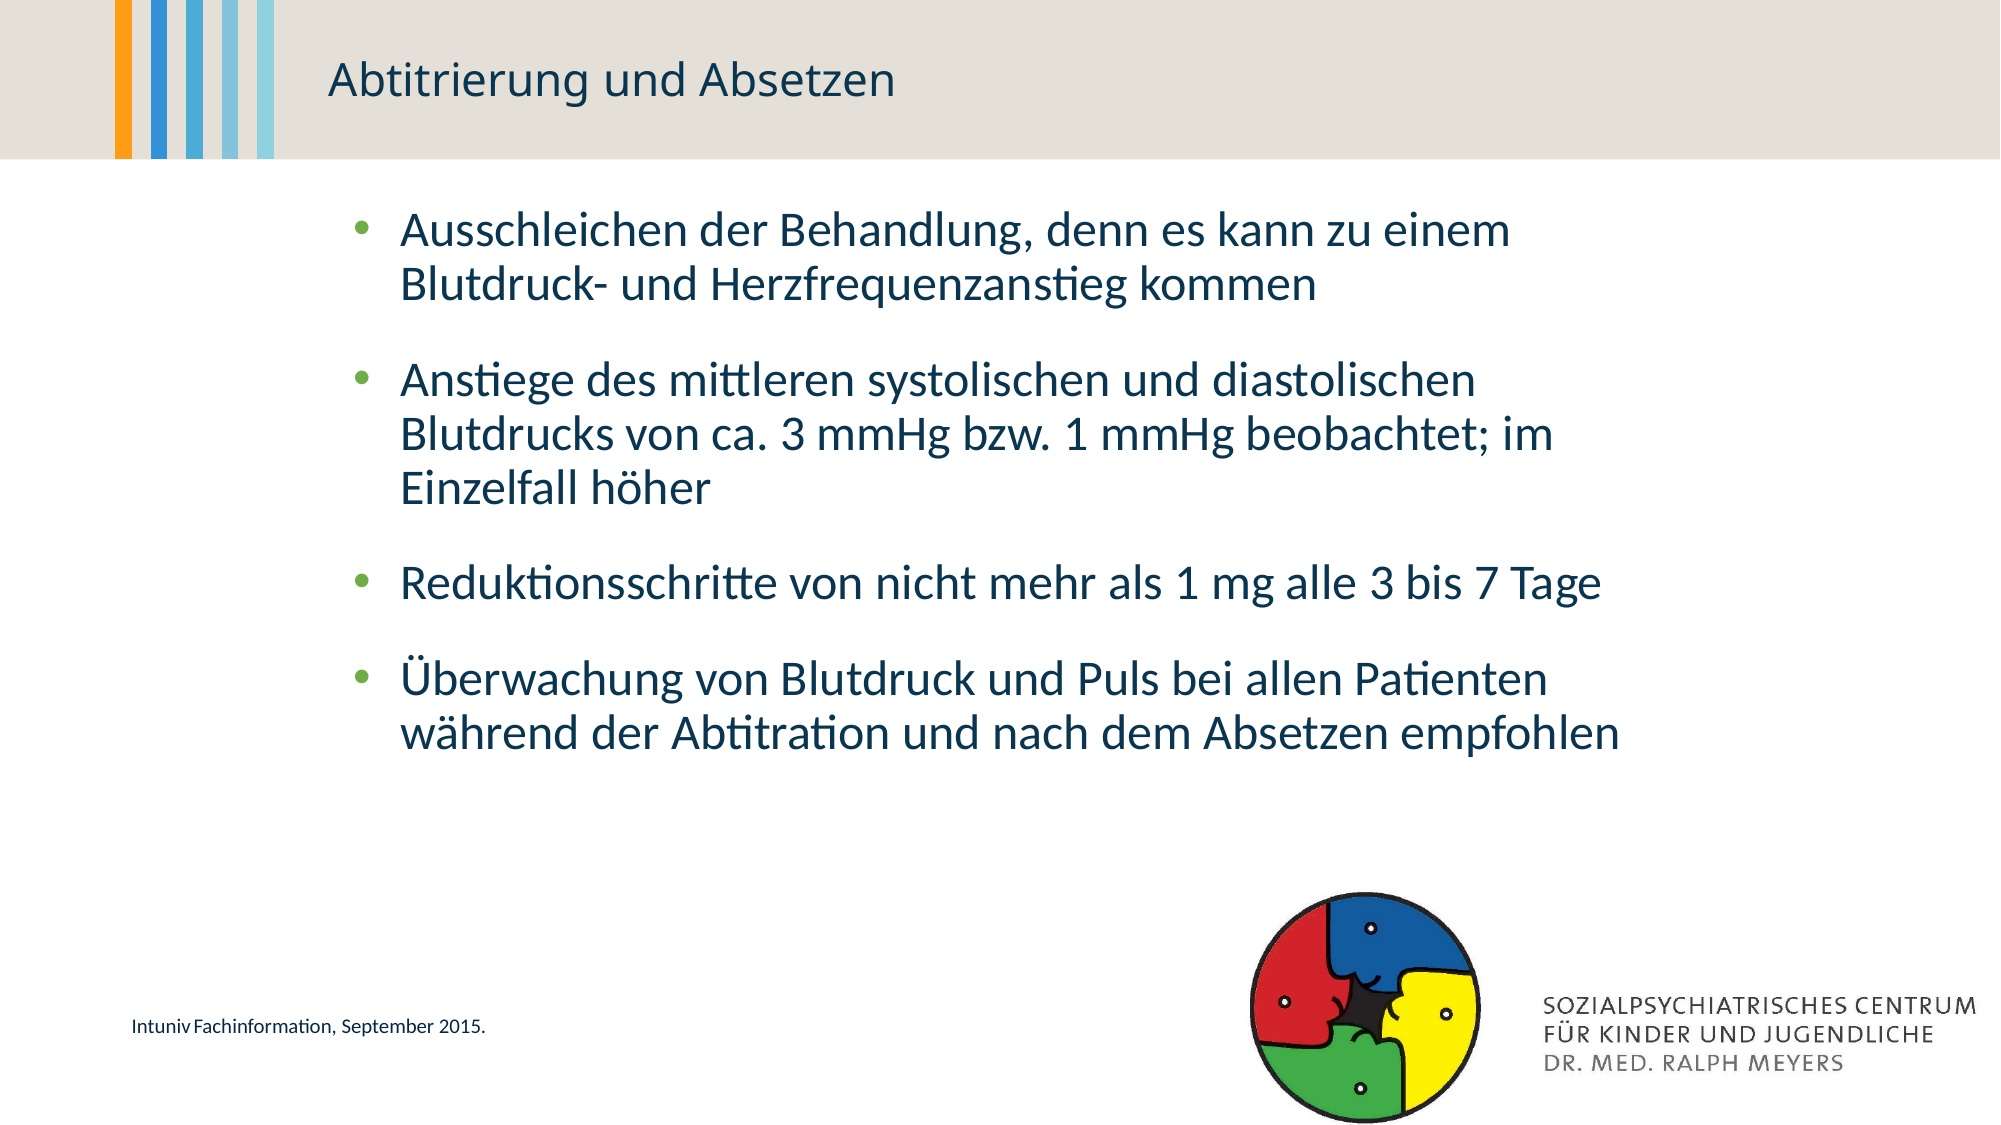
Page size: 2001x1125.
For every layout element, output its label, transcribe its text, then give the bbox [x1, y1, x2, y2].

list Ausschleichen der Behandlung, denn es kann zu einem Blutdruck- und Herzfrequenzanstieg kommen Anstiege des mittleren systolischen und diastolischen Blutdrucks von ca. 3 mmHg bzw. 1 mmHg beobachtet; im Einzelfall höher Reduktionsschritte von nicht mehr als 1 mg alle 3 bis 7 Tage Überwachung von Blutdruck und Puls bei allen Patienten während der Abtitration und nach dem Absetzen empfohlen [338, 195, 1640, 821]
list Intuniv Fachinformation, September 2015. [116, 821, 1896, 1046]
title Abtitrierung und Absetzen [313, 20, 1895, 142]
picture [1242, 886, 1982, 1125]
